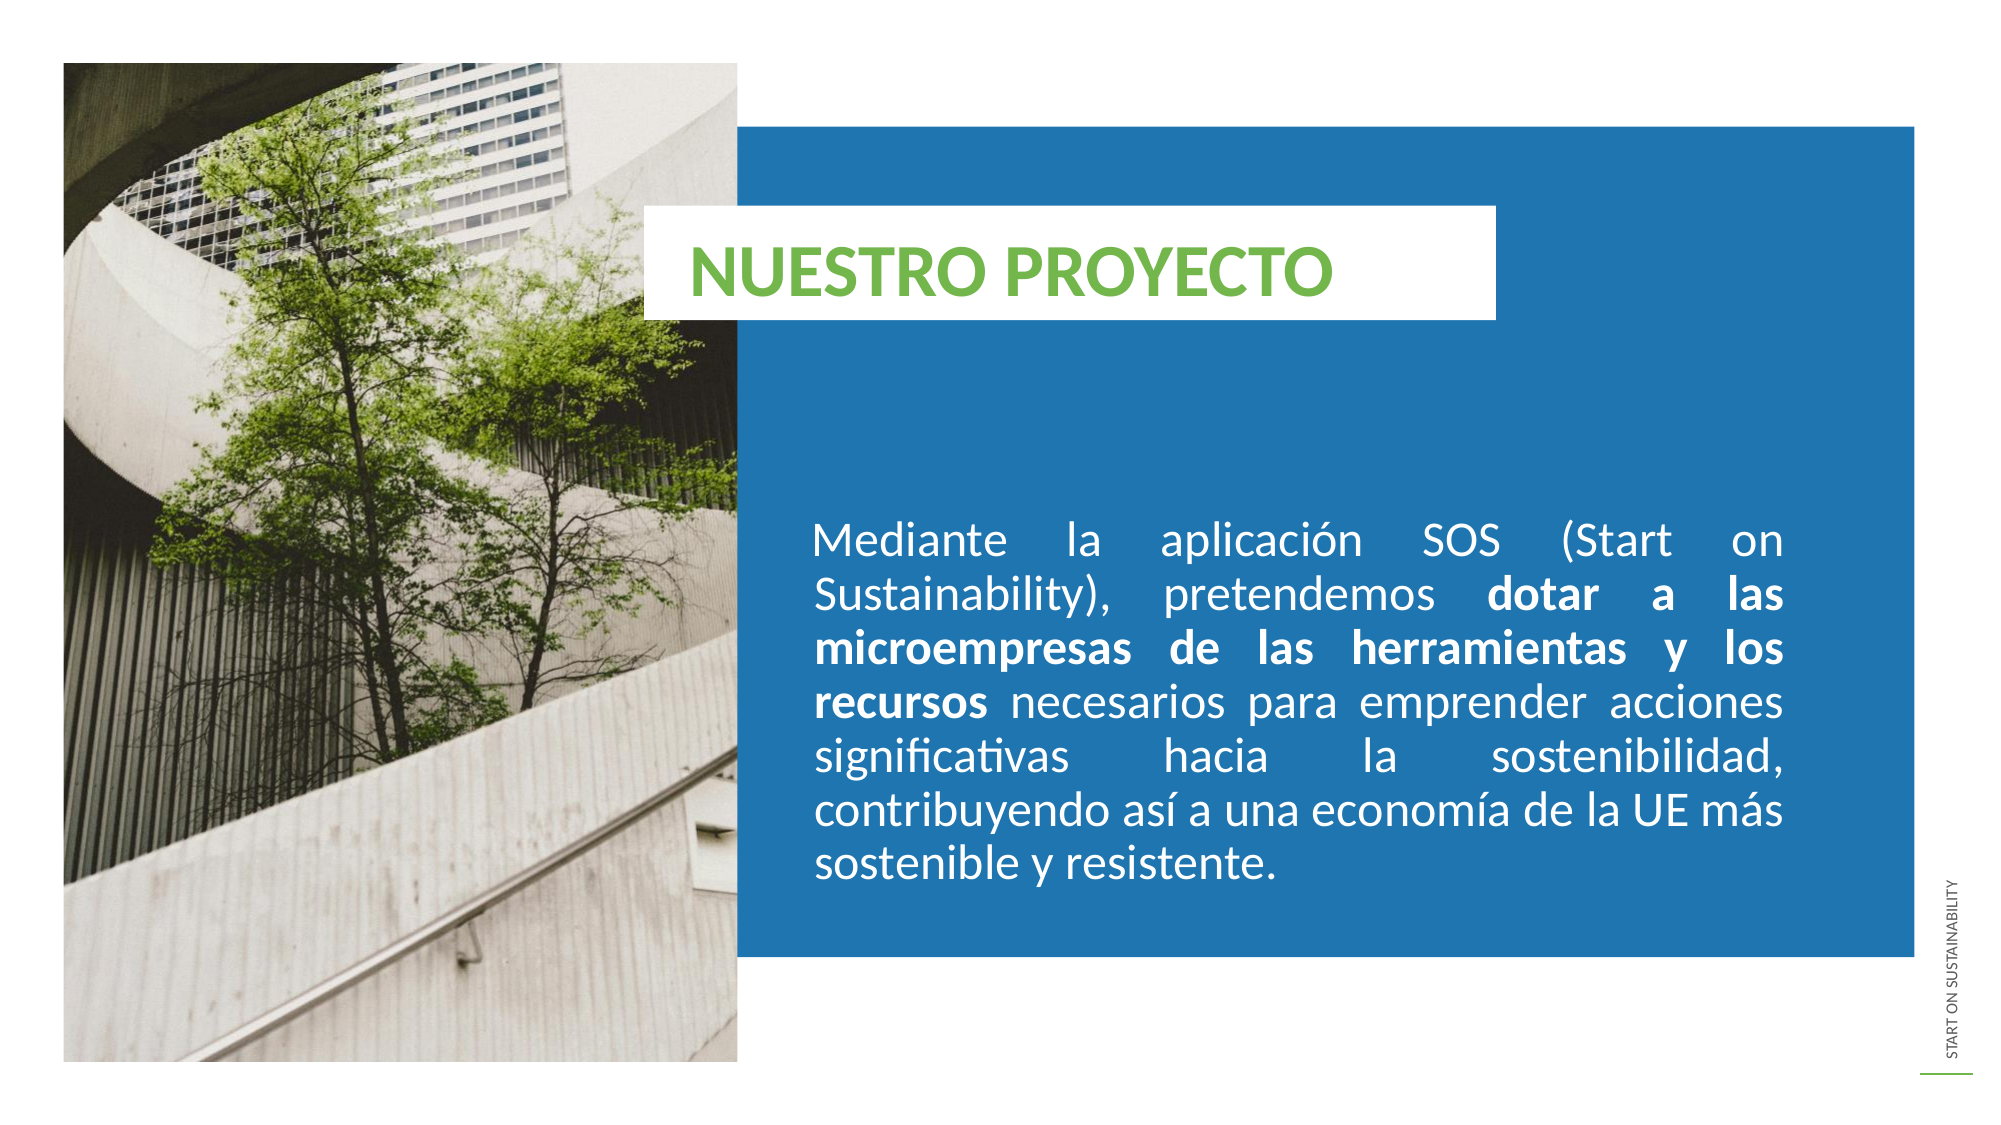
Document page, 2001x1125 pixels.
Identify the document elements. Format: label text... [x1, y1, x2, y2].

text_box NUESTRO PROYECTO [742, 214, 1496, 319]
picture [63, 62, 738, 1063]
list Mediante la aplicación SOS (Start on Sustainability), pretendemos dotar a las microempresas de las herramientas y los recursos necesarios para emprender acciones significativas hacia la sostenibilidad, contribuyendo así a una economía de la UE más sostenible y resistente. [796, 505, 1800, 1125]
text_box [742, 205, 1496, 214]
